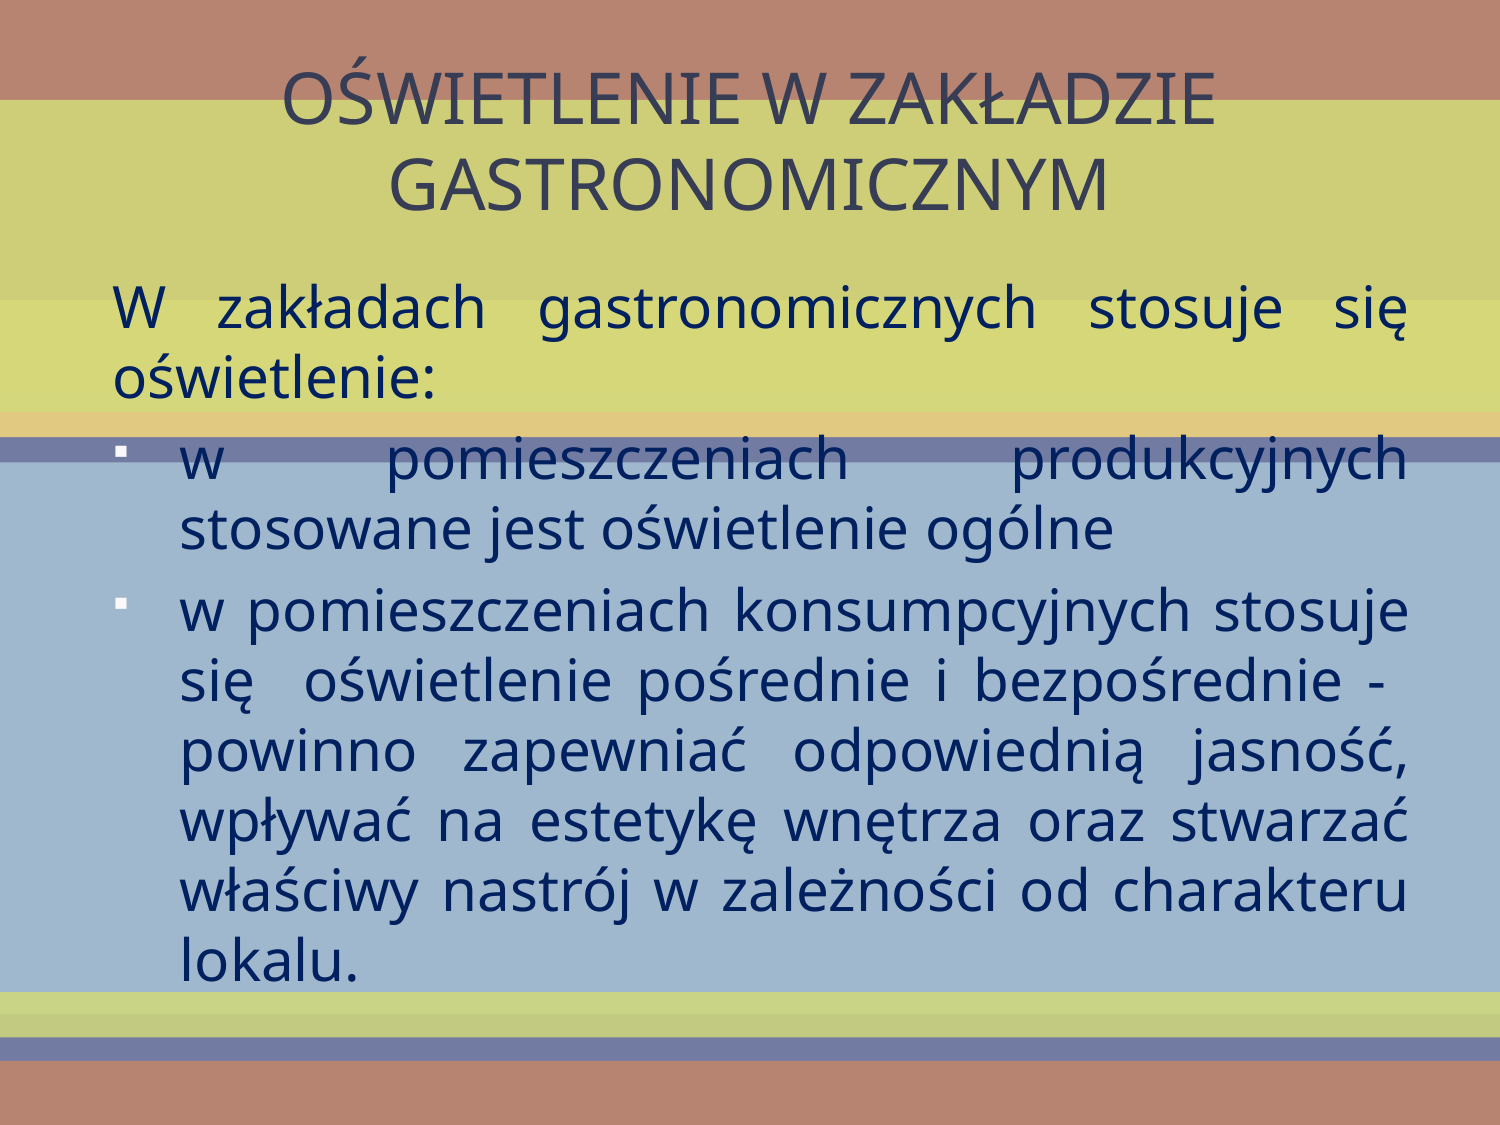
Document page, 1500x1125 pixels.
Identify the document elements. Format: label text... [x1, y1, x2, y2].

list W zakładach gastronomicznych stosuje się oświetlenie: w pomieszczeniach produkcyjnych stosowane jest oświetlenie ogólne w pomieszczeniach konsumpcyjnych stosuje się oświetlenie pośrednie i bezpośrednie - powinno zapewniać odpowiednią jasność, wpływać na estetykę wnętrza oraz stwarzać właściwy nastrój w zależności od charakteru lokalu. [75, 262, 1425, 1035]
title OŚWIETLENIE W ZAKŁADZIE GASTRONOMICZNYM [75, 45, 1425, 233]
